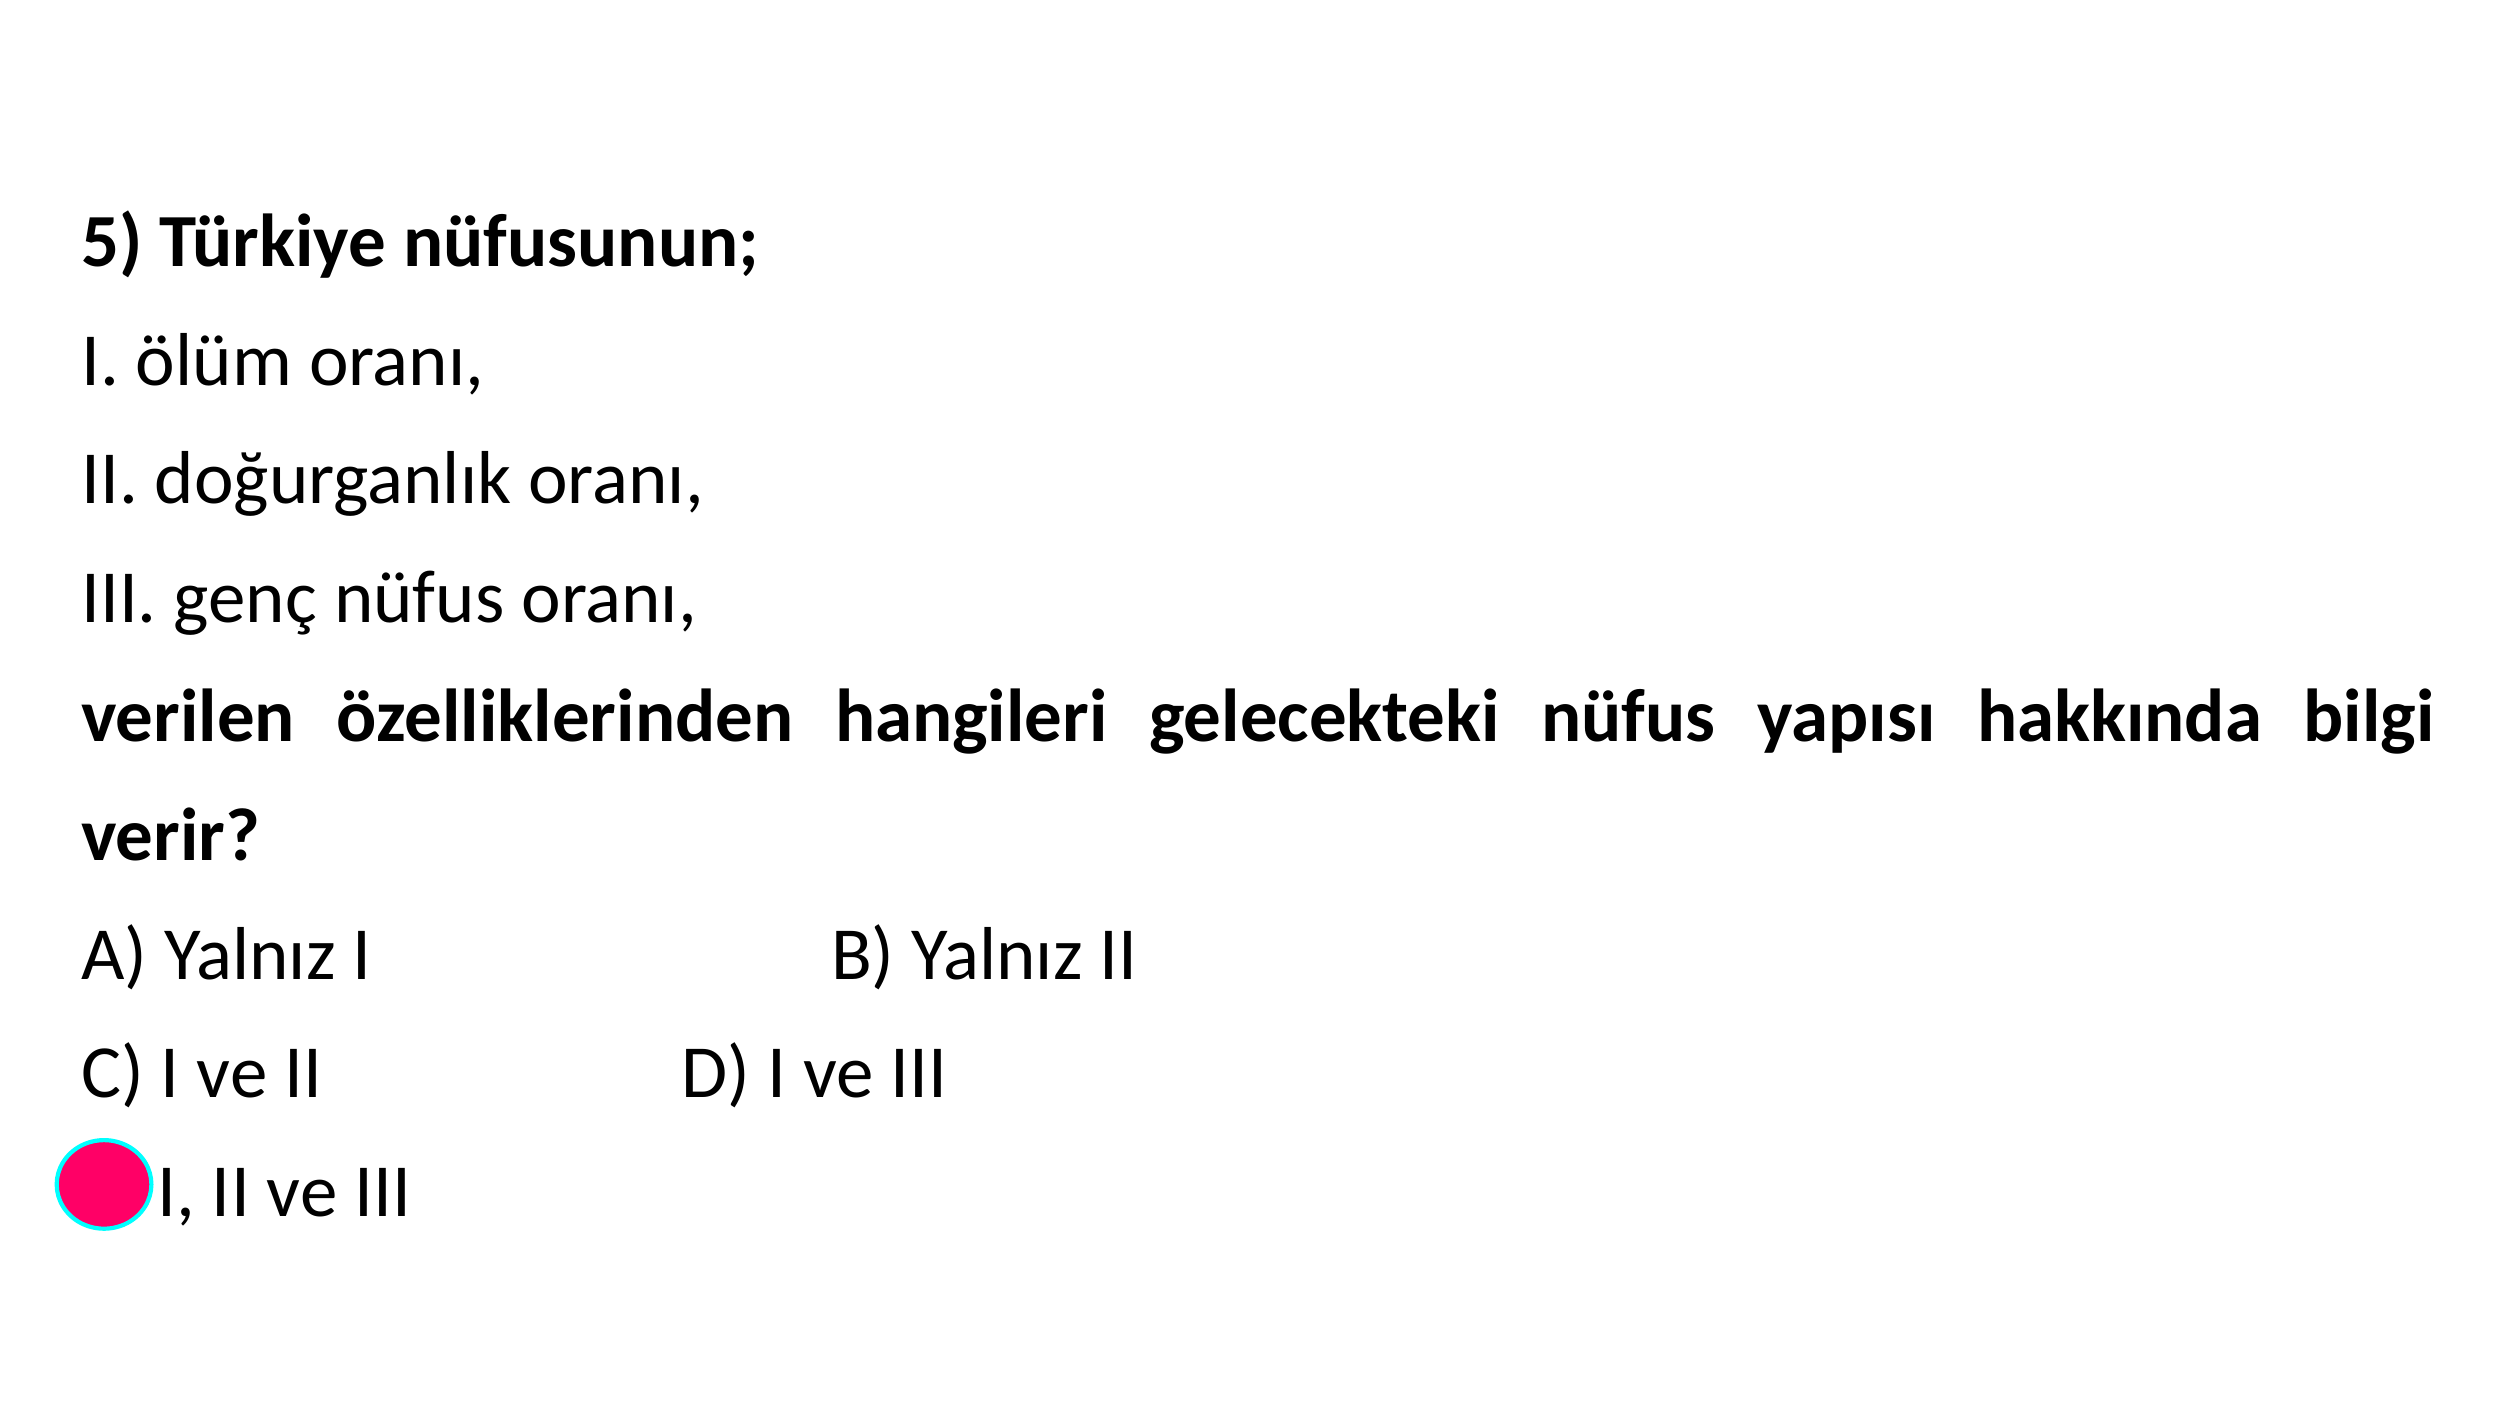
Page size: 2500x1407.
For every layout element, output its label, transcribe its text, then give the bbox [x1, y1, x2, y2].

text_box 5) Türkiye nüfusunun; I. ölüm oranı, II. doğurganlık oranı, III. genç nüfus oranı, verilen özelliklerinden hangileri gelecekteki nüfus yapısı hakkında bilgi verir? A) Yalnız I B) Yalnız II C) I ve II D) I ve III E) I, II ve III [36, 51, 2483, 1343]
text_box [54, 1138, 154, 1231]
